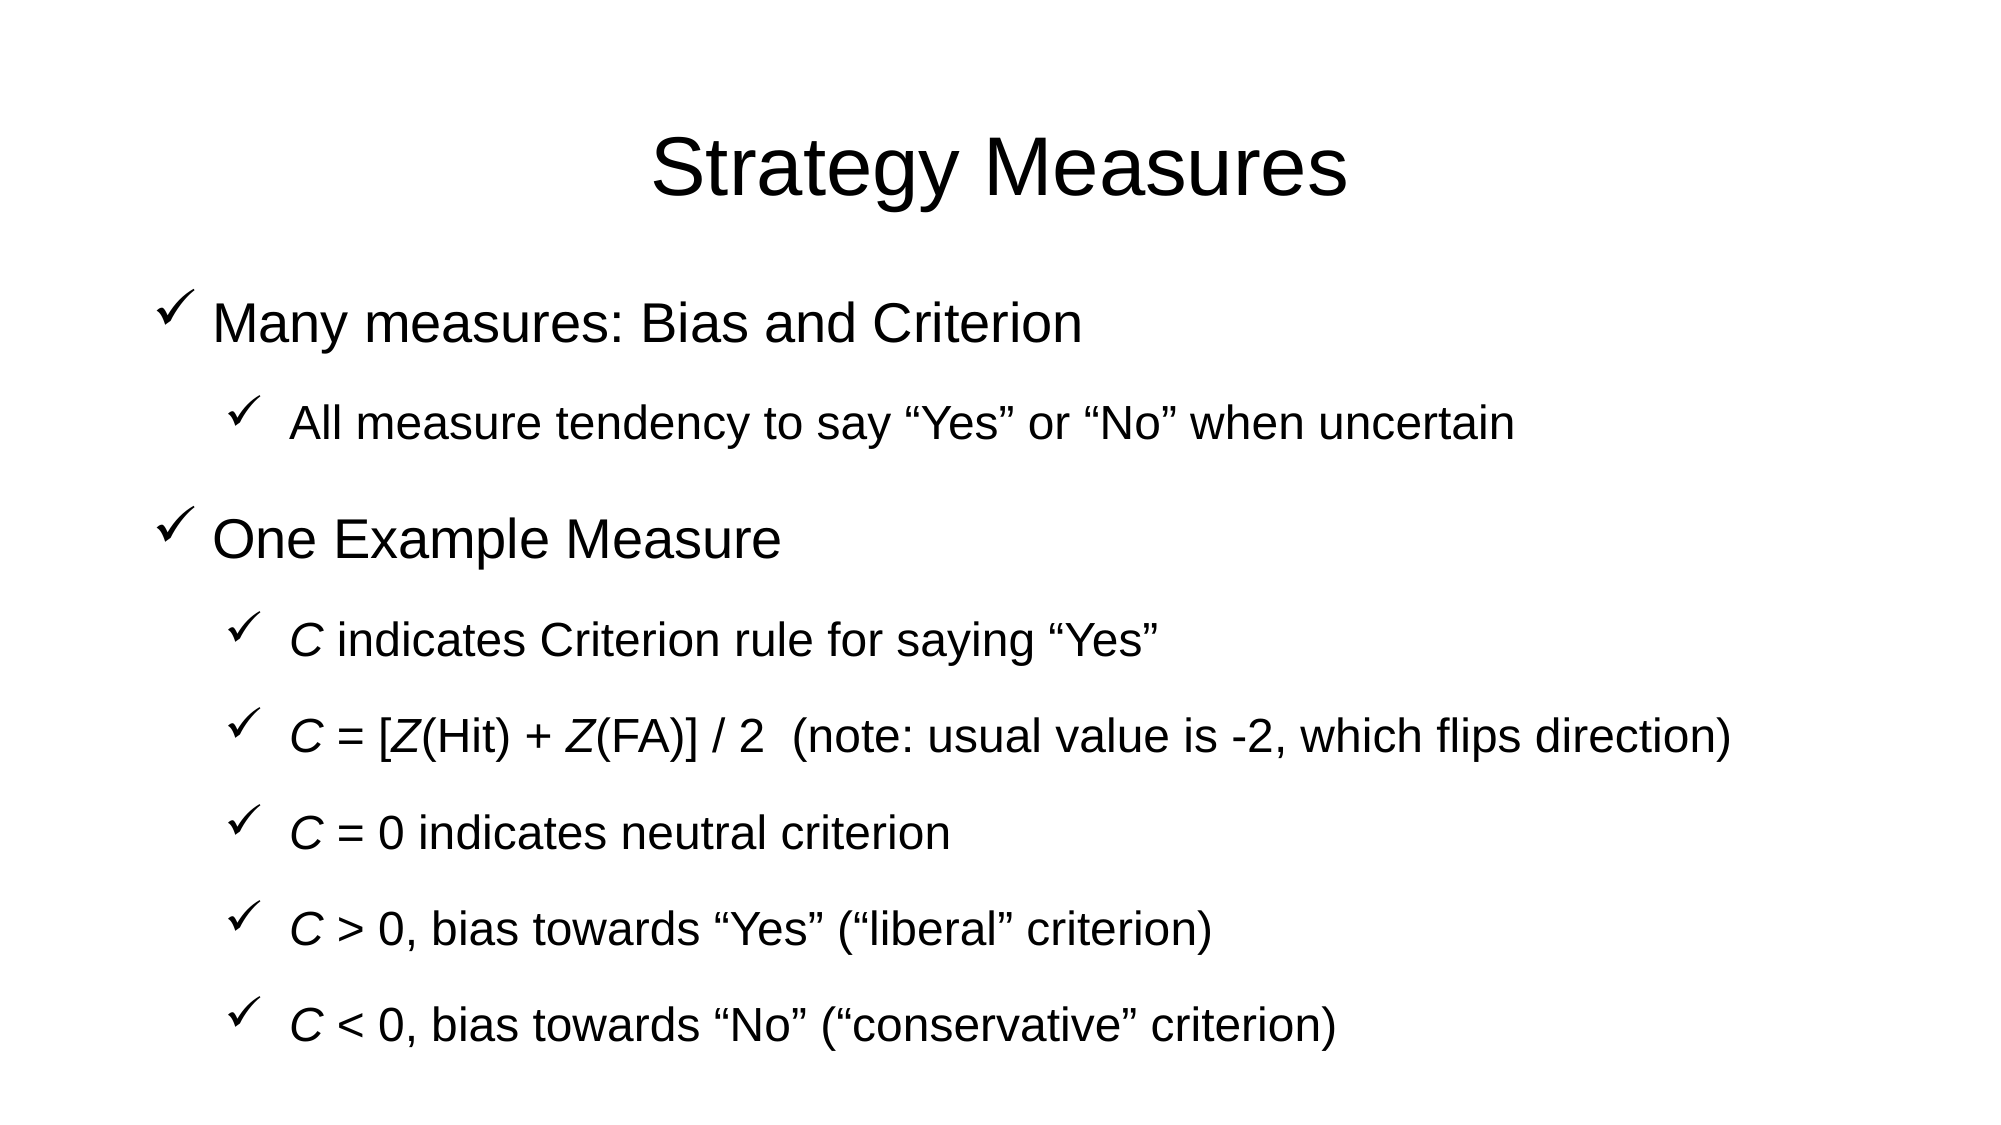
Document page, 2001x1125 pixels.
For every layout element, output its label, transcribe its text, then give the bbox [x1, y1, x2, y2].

list Many measures: Bias and Criterion All measure tendency to say “Yes” or “No” when uncertain One Example Measure C indicates Criterion rule for saying “Yes” C = [Z(Hit) + Z(FA)] / 2 (note: usual value is -2, which flips direction) C = 0 indicates neutral criterion C > 0, bias towards “Yes” (“liberal” criterion) C < 0, bias towards “No” (“conservative” criterion) [137, 245, 1863, 1066]
title Strategy Measures [137, 59, 1863, 245]
